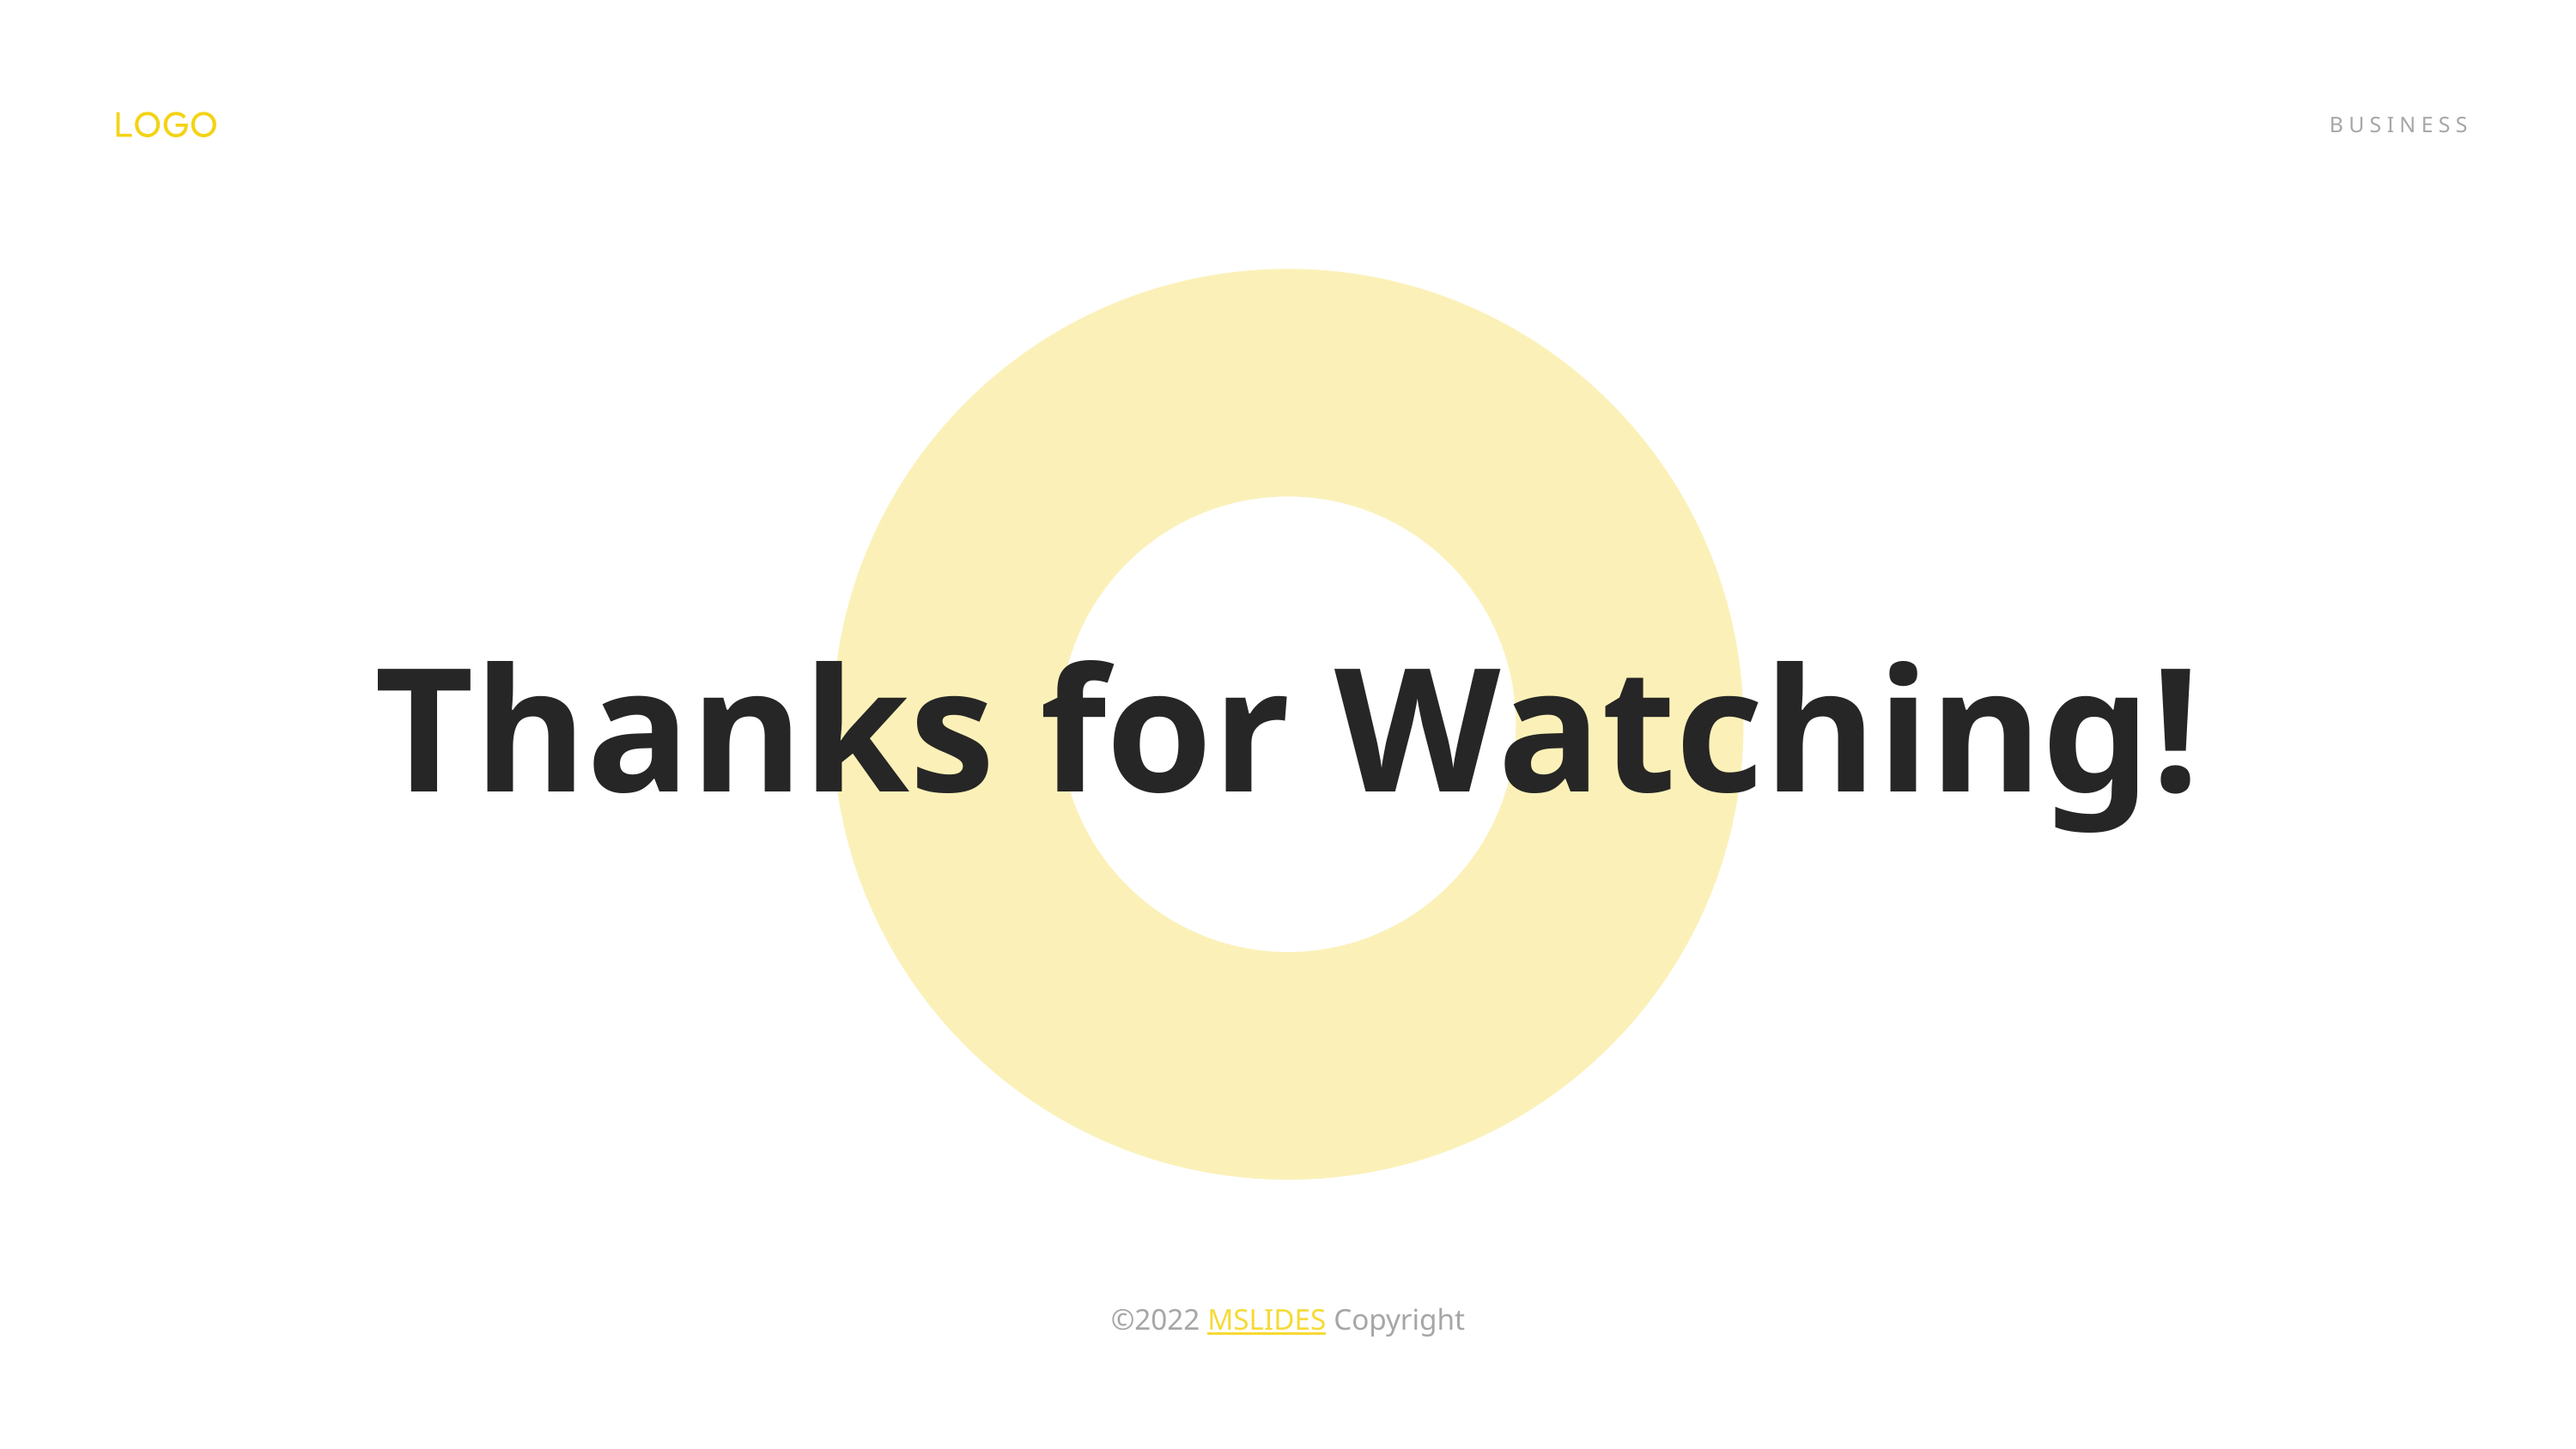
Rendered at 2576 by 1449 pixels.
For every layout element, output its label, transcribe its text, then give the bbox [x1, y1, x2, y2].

text_box [844, 833, 1732, 1181]
text_box ©2022 MSLIDES Copyright [1063, 1295, 1513, 1348]
text_box [845, 268, 1731, 613]
text_box Thanks for Watching! [291, 613, 2285, 833]
